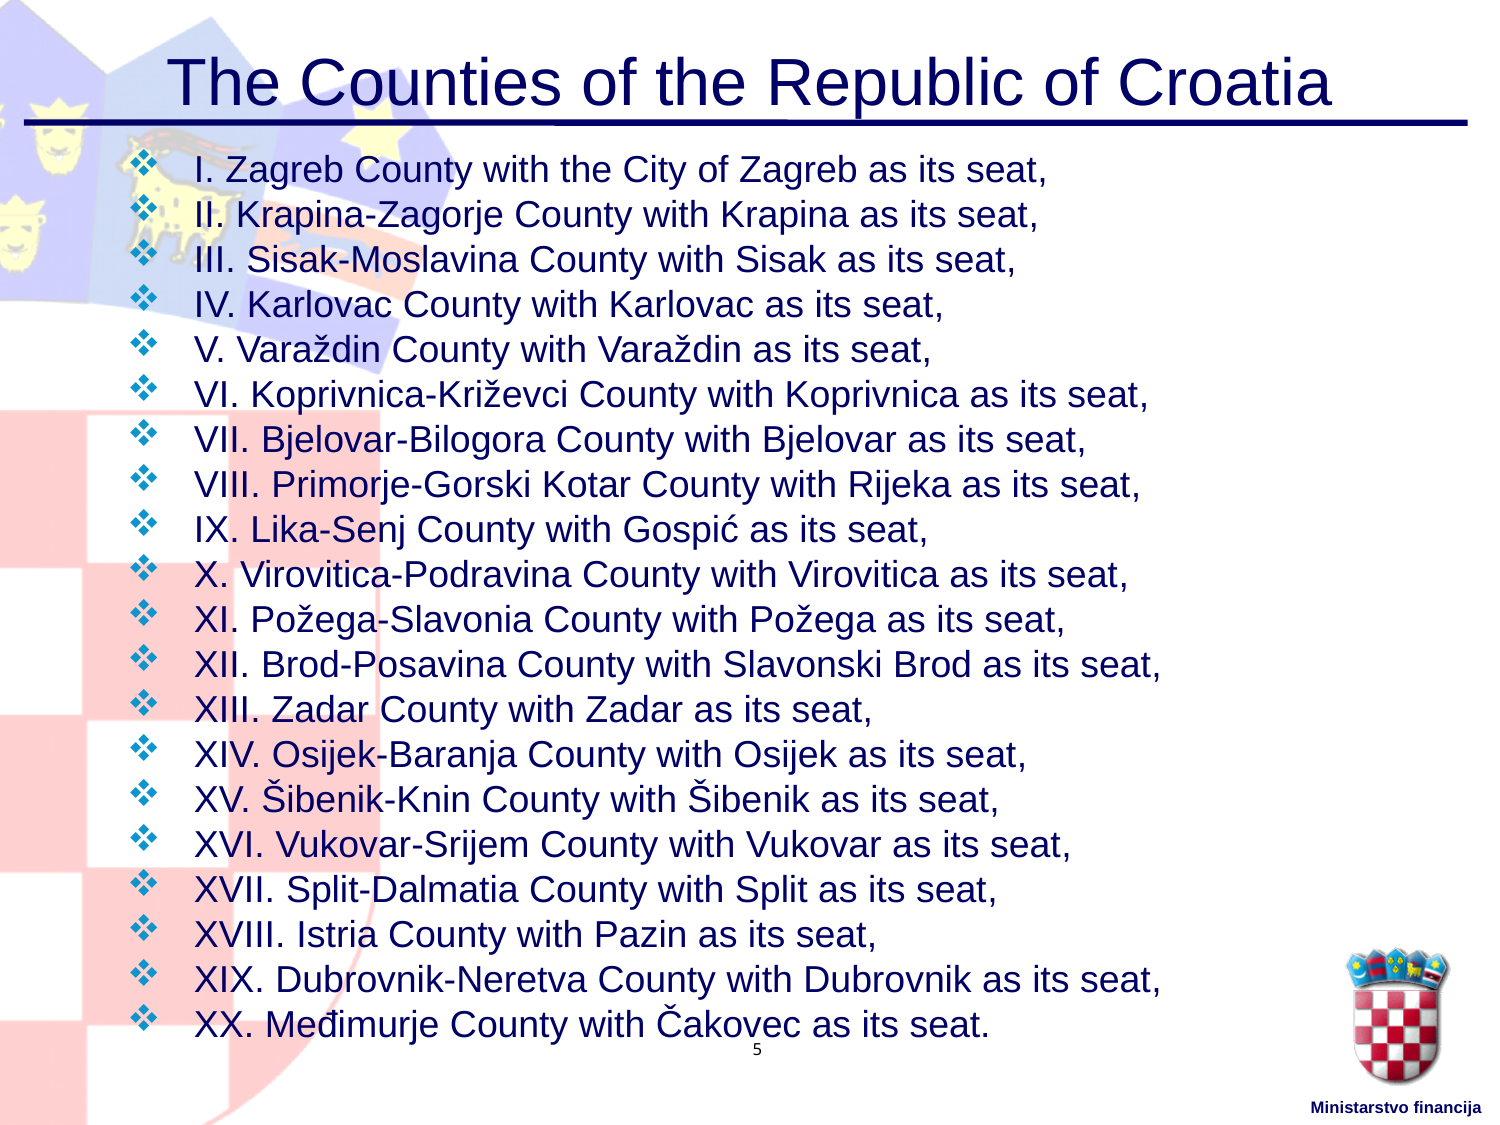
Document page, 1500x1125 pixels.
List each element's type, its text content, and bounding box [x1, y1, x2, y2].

picture [1345, 947, 1451, 1086]
list I. Zagreb County with the City of Zagreb as its seat, II. Krapina-Zagorje County with Krapina as its seat, III. Sisak-Moslavina County with Sisak as its seat, IV. Karlovac County with Karlovac as its seat, V. Varaždin County with Varaždin as its seat, VI. Koprivnica-Križevci County with Koprivnica as its seat, VII. Bjelovar-Bilogora County with Bjelovar as its seat, VIII. Primorje-Gorski Kotar County with Rijeka as its seat, IX. Lika-Senj County with Gospić as its seat, X. Virovitica-Podravina County with Virovitica as its seat, XI. Požega-Slavonia County with Požega as its seat, XII. Brod-Posavina County with Slavonski Brod as its seat, XIII. Zadar County with Zadar as its seat, XIV. Osijek-Baranja County with Osijek as its seat, XV. Šibenik-Knin County with Šibenik as its seat, XVI. Vukovar-Srijem County with Vukovar as its seat, XVII. Split-Dalmatia County with Split as its seat, XVIII. Istria County with Pazin as its seat, XIX. Dubrovnik-Neretva County with Dubrovnik as its seat, XX. Međimurje County with Čakovec as its seat. [112, 137, 1400, 1083]
title The Counties of the Republic of Croatia [29, 30, 1471, 126]
slide_number 5 [741, 1041, 763, 1062]
